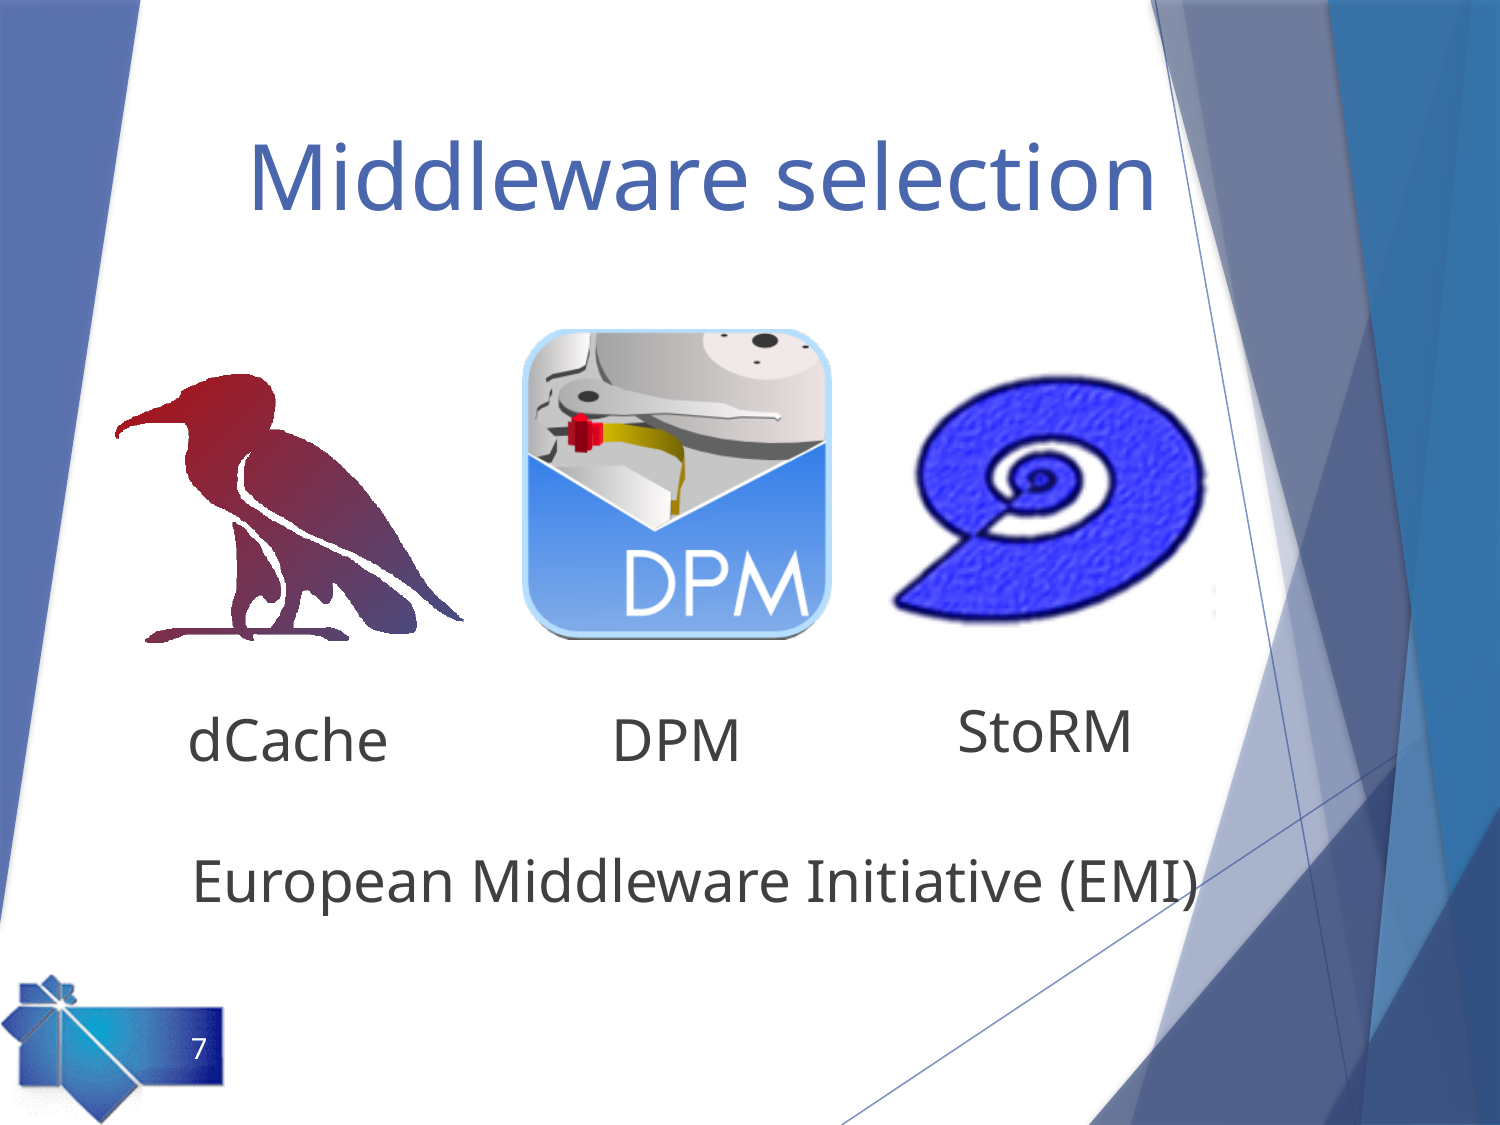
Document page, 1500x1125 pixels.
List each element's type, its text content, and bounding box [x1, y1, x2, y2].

text_box StoRM [902, 686, 1190, 772]
text_box dCache [144, 695, 433, 781]
picture [871, 362, 1217, 640]
picture [109, 329, 468, 687]
picture [521, 329, 833, 640]
text_box DPM [532, 695, 821, 781]
text_box Middleware selection [0, 37, 1175, 237]
picture [0, 974, 226, 1125]
text_box European Middleware Initiative (EMI) [141, 836, 1250, 922]
